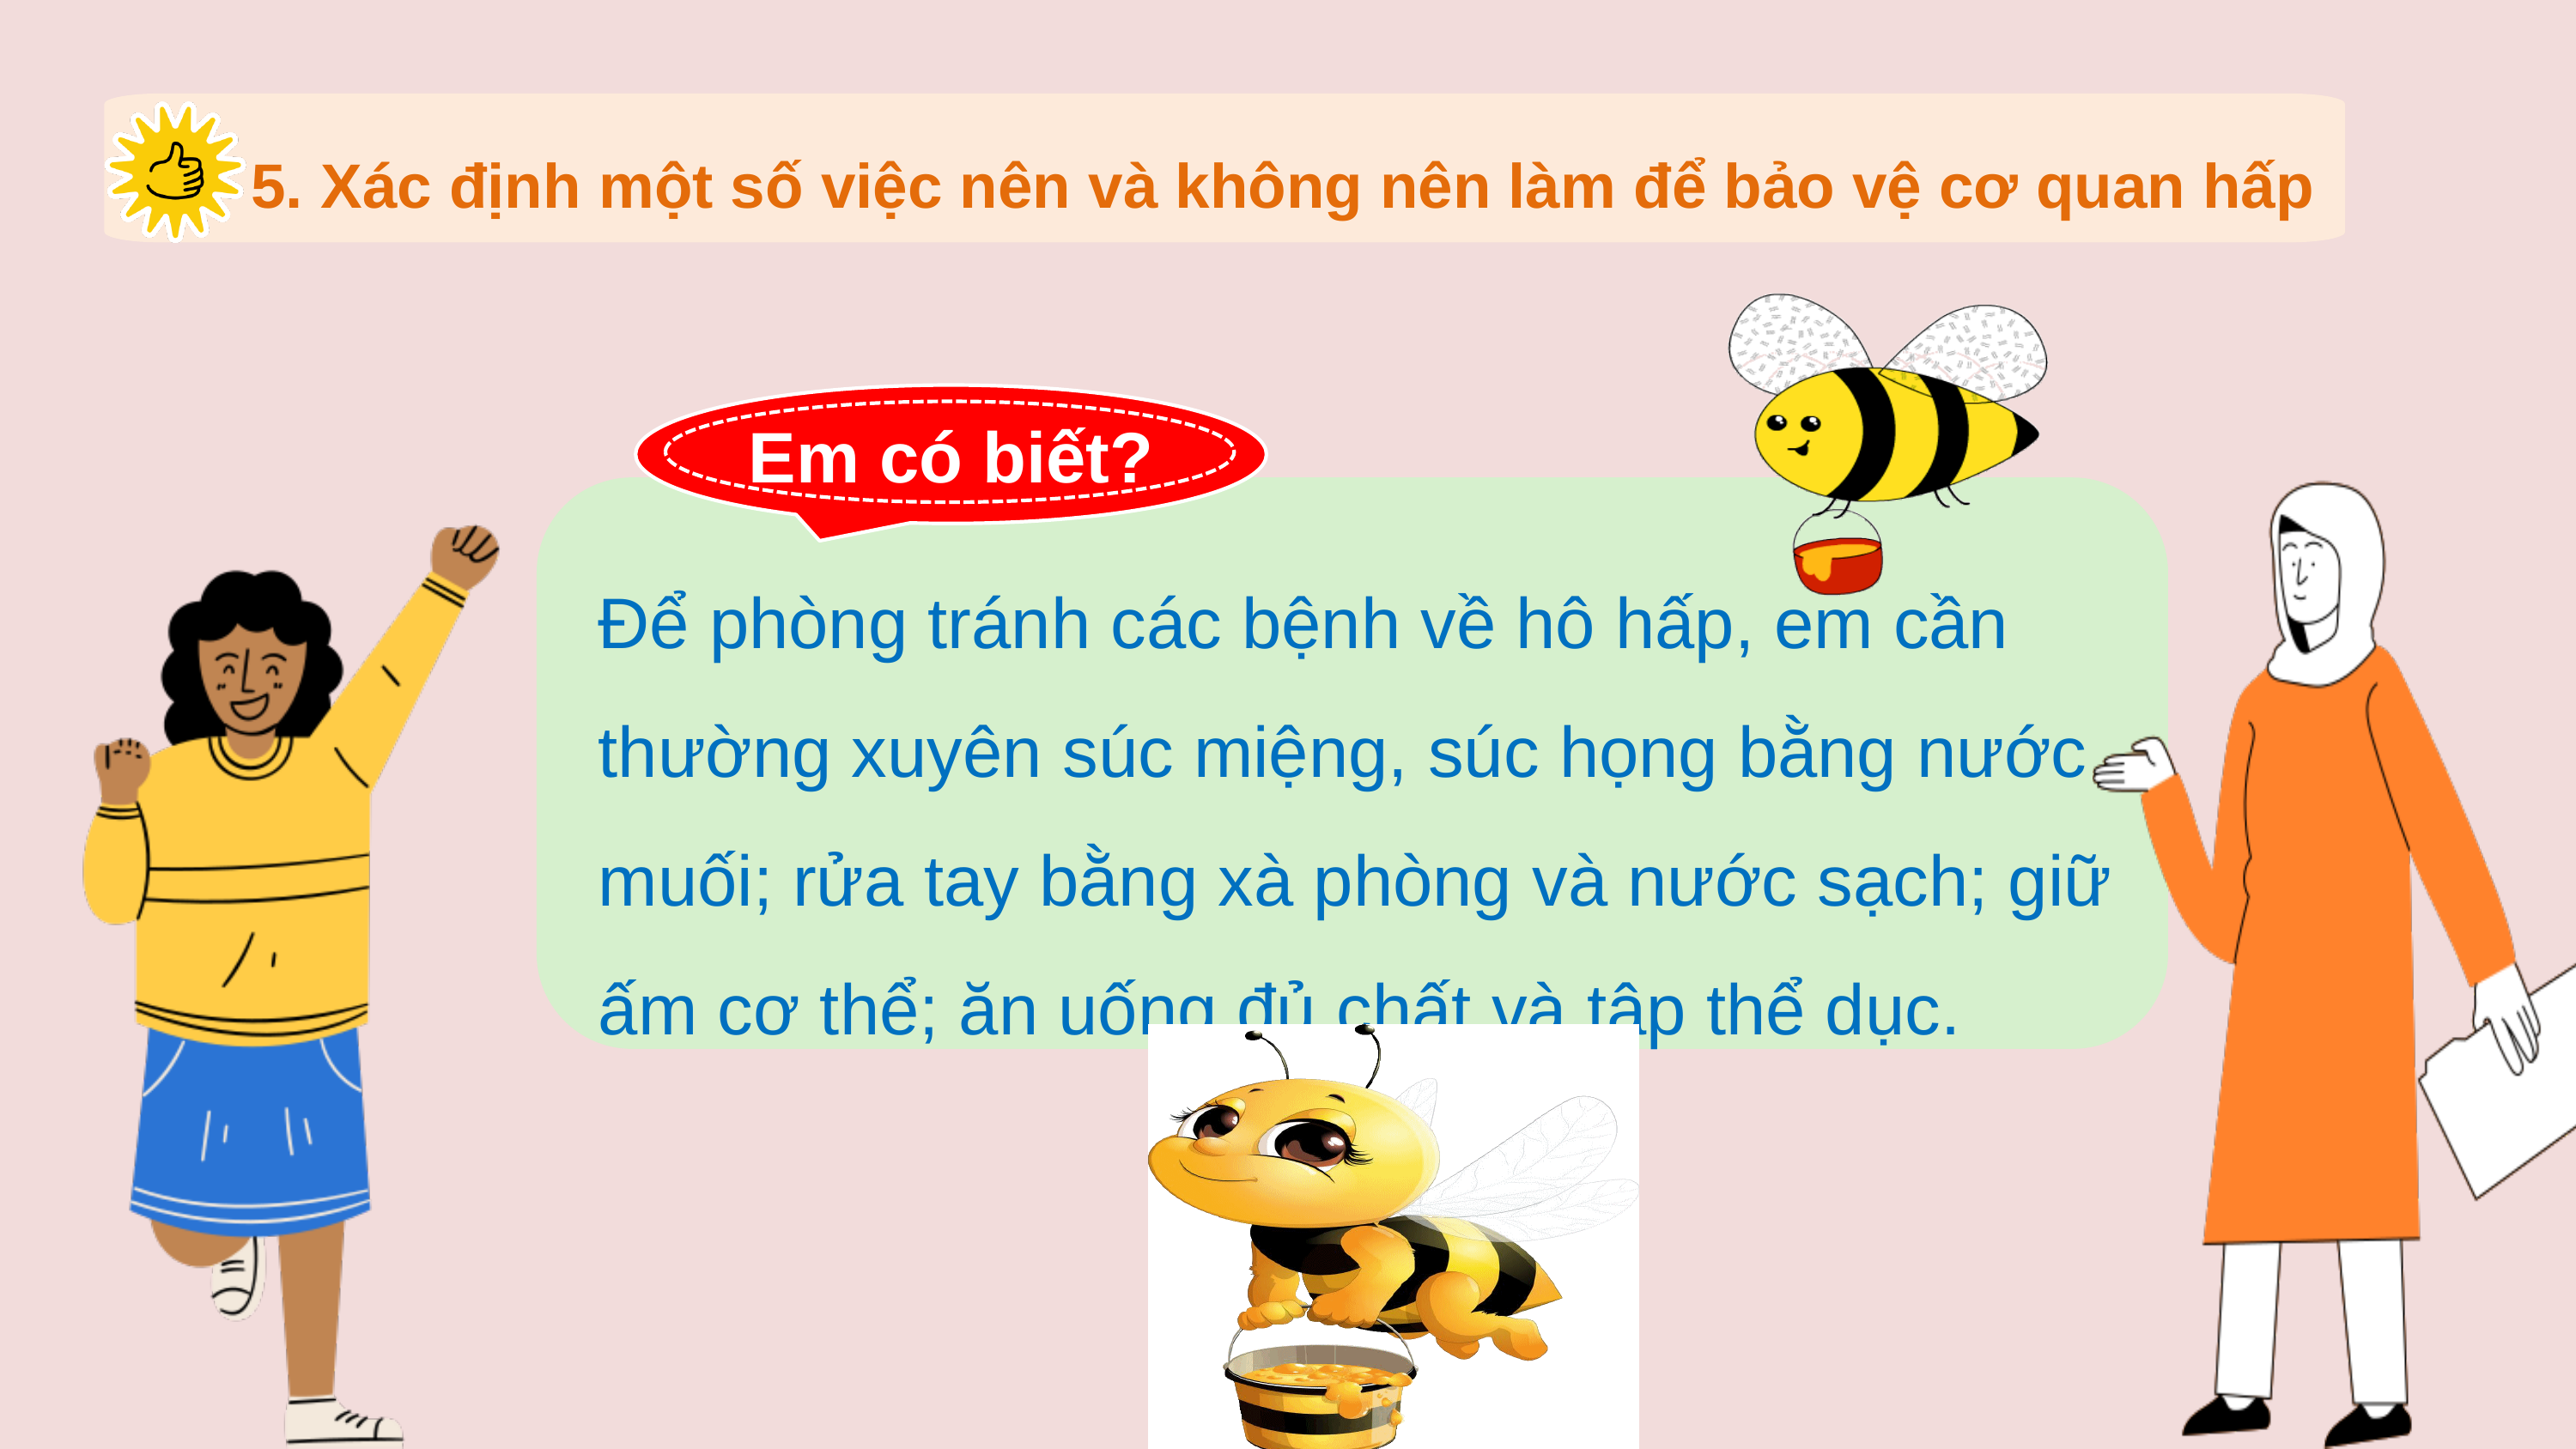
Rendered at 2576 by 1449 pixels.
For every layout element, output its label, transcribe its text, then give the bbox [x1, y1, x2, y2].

text_box [663, 399, 1236, 505]
text_box Để phòng tránh các bệnh về hô hấp, em cần thường xuyên súc miệng, súc họng bằng nước muối; rửa tay bằng xà phòng và nước sạch; giữ ấm cơ thể; ăn uống đủ chất và tập thể dục. [586, 527, 2088, 1056]
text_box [104, 93, 2346, 243]
picture [80, 523, 503, 1449]
picture [1147, 1024, 1639, 1449]
text_box [903, 476, 1639, 527]
text_box [534, 476, 804, 1040]
text_box Em có biết? [634, 383, 1268, 543]
picture [1643, 213, 2576, 1449]
picture [104, 101, 247, 243]
